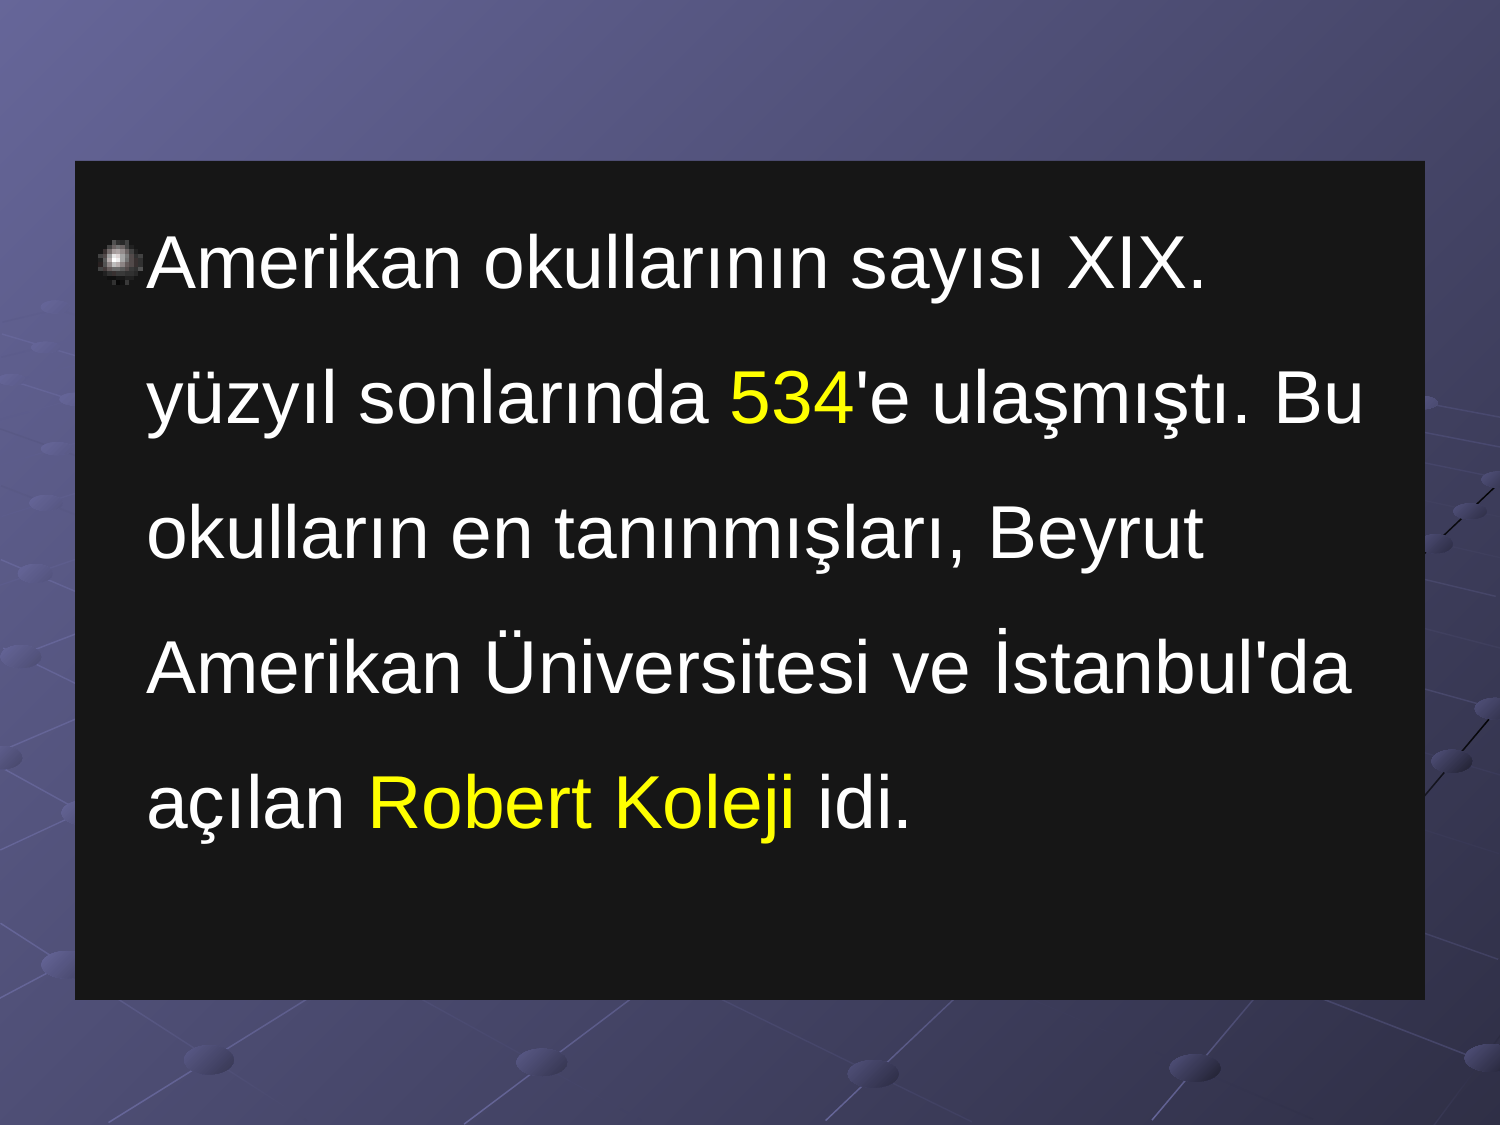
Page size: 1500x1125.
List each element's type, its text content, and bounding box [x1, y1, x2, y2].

list Amerikan okullarının sayısı XIX. yüzyıl sonlarında 534'e ulaşmıştı. Bu okulların en tanınmışları, Beyrut Amerikan Üniversitesi ve İstanbul'da açılan Robert Koleji idi. [74, 160, 1426, 1001]
picture [90, 232, 143, 285]
